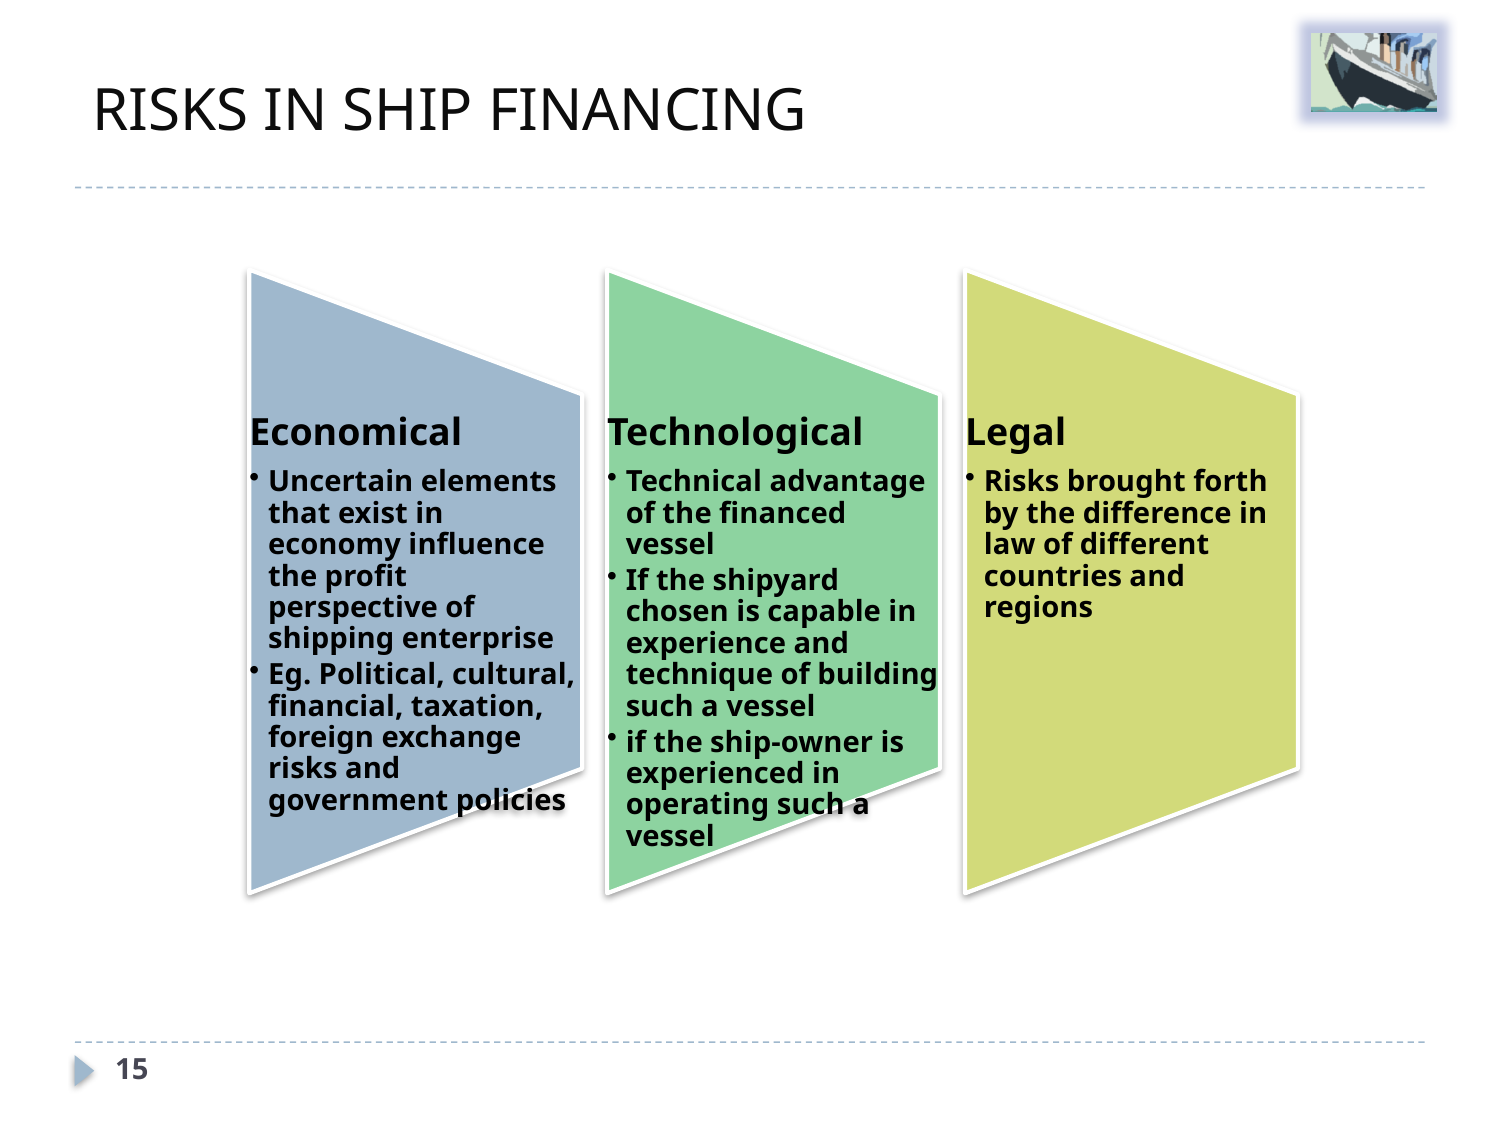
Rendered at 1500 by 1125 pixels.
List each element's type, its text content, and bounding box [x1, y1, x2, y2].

picture [1310, 32, 1438, 112]
slide_number 15 [100, 1042, 426, 1103]
text_box RISKS IN SHIP FINANCING [77, 64, 1222, 150]
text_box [248, 269, 1299, 894]
